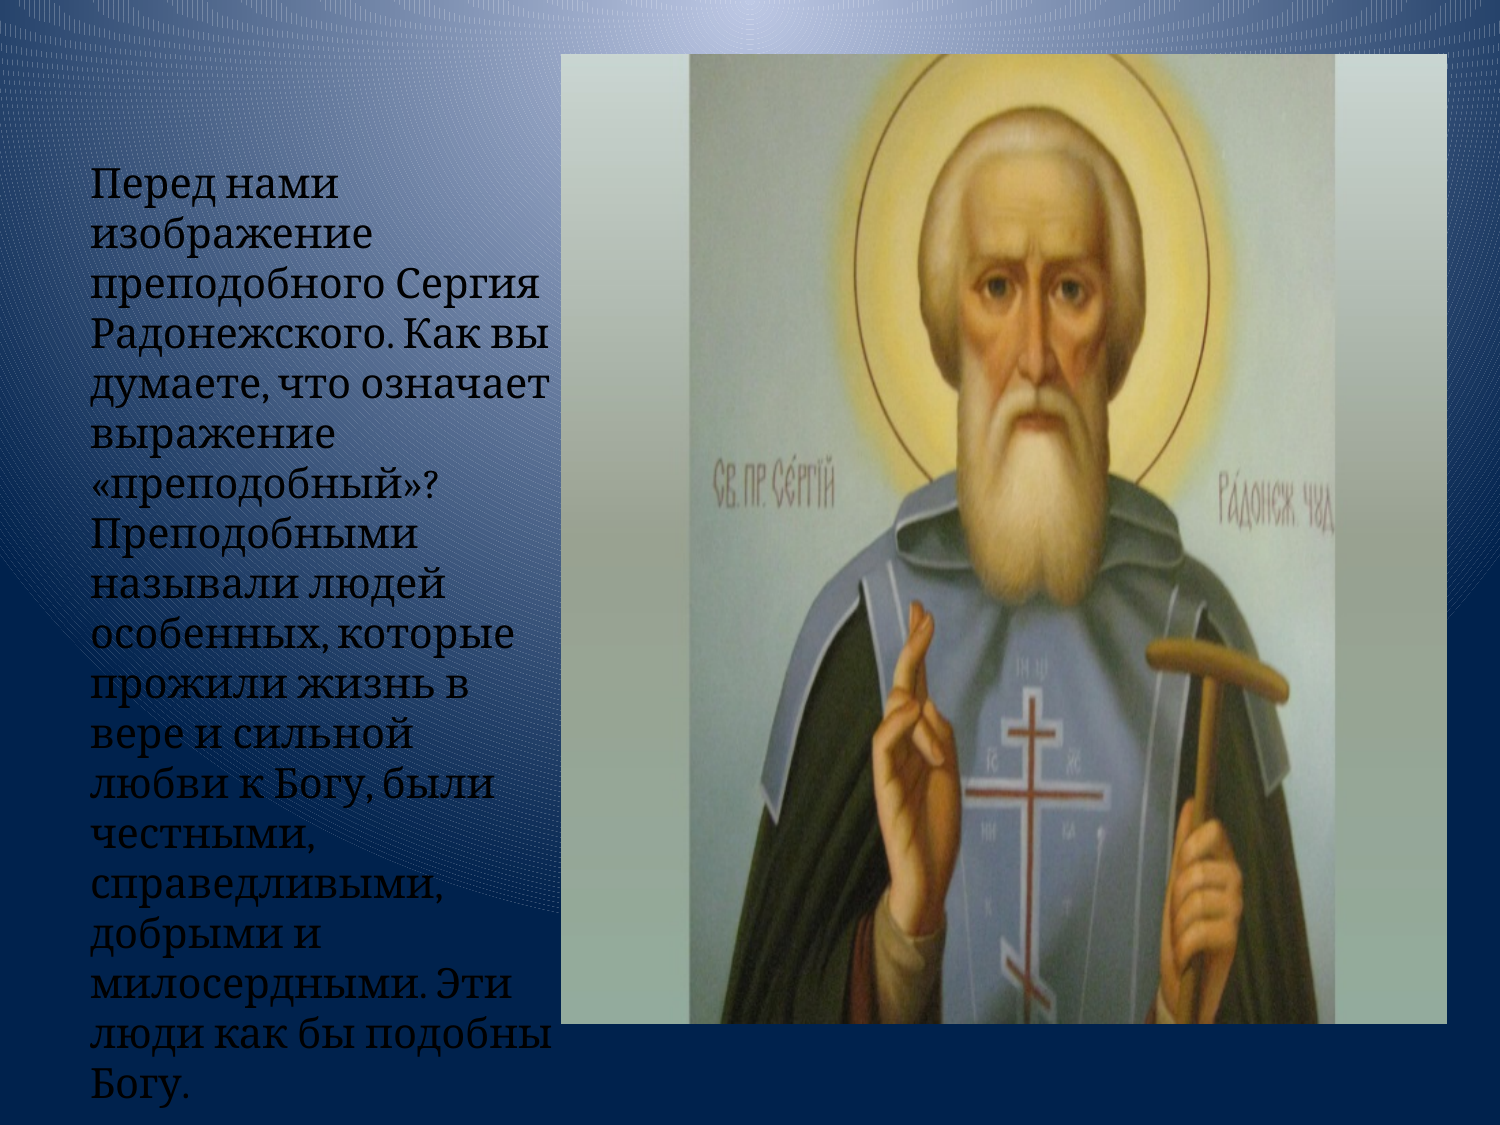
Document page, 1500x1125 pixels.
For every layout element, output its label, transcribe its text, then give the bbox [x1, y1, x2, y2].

picture [560, 54, 1448, 1024]
list Перед нами изображение преподобного Сергия Радонежского. Как вы думаете, что означает выражение «преподобный»? Преподобными называли людей особенных, которые прожили жизнь в вере и сильной любви к Богу, были честными, справедливыми, добрыми и милосердными. Эти люди как бы подобны Богу. [75, 149, 560, 1005]
list [586, 44, 1425, 54]
